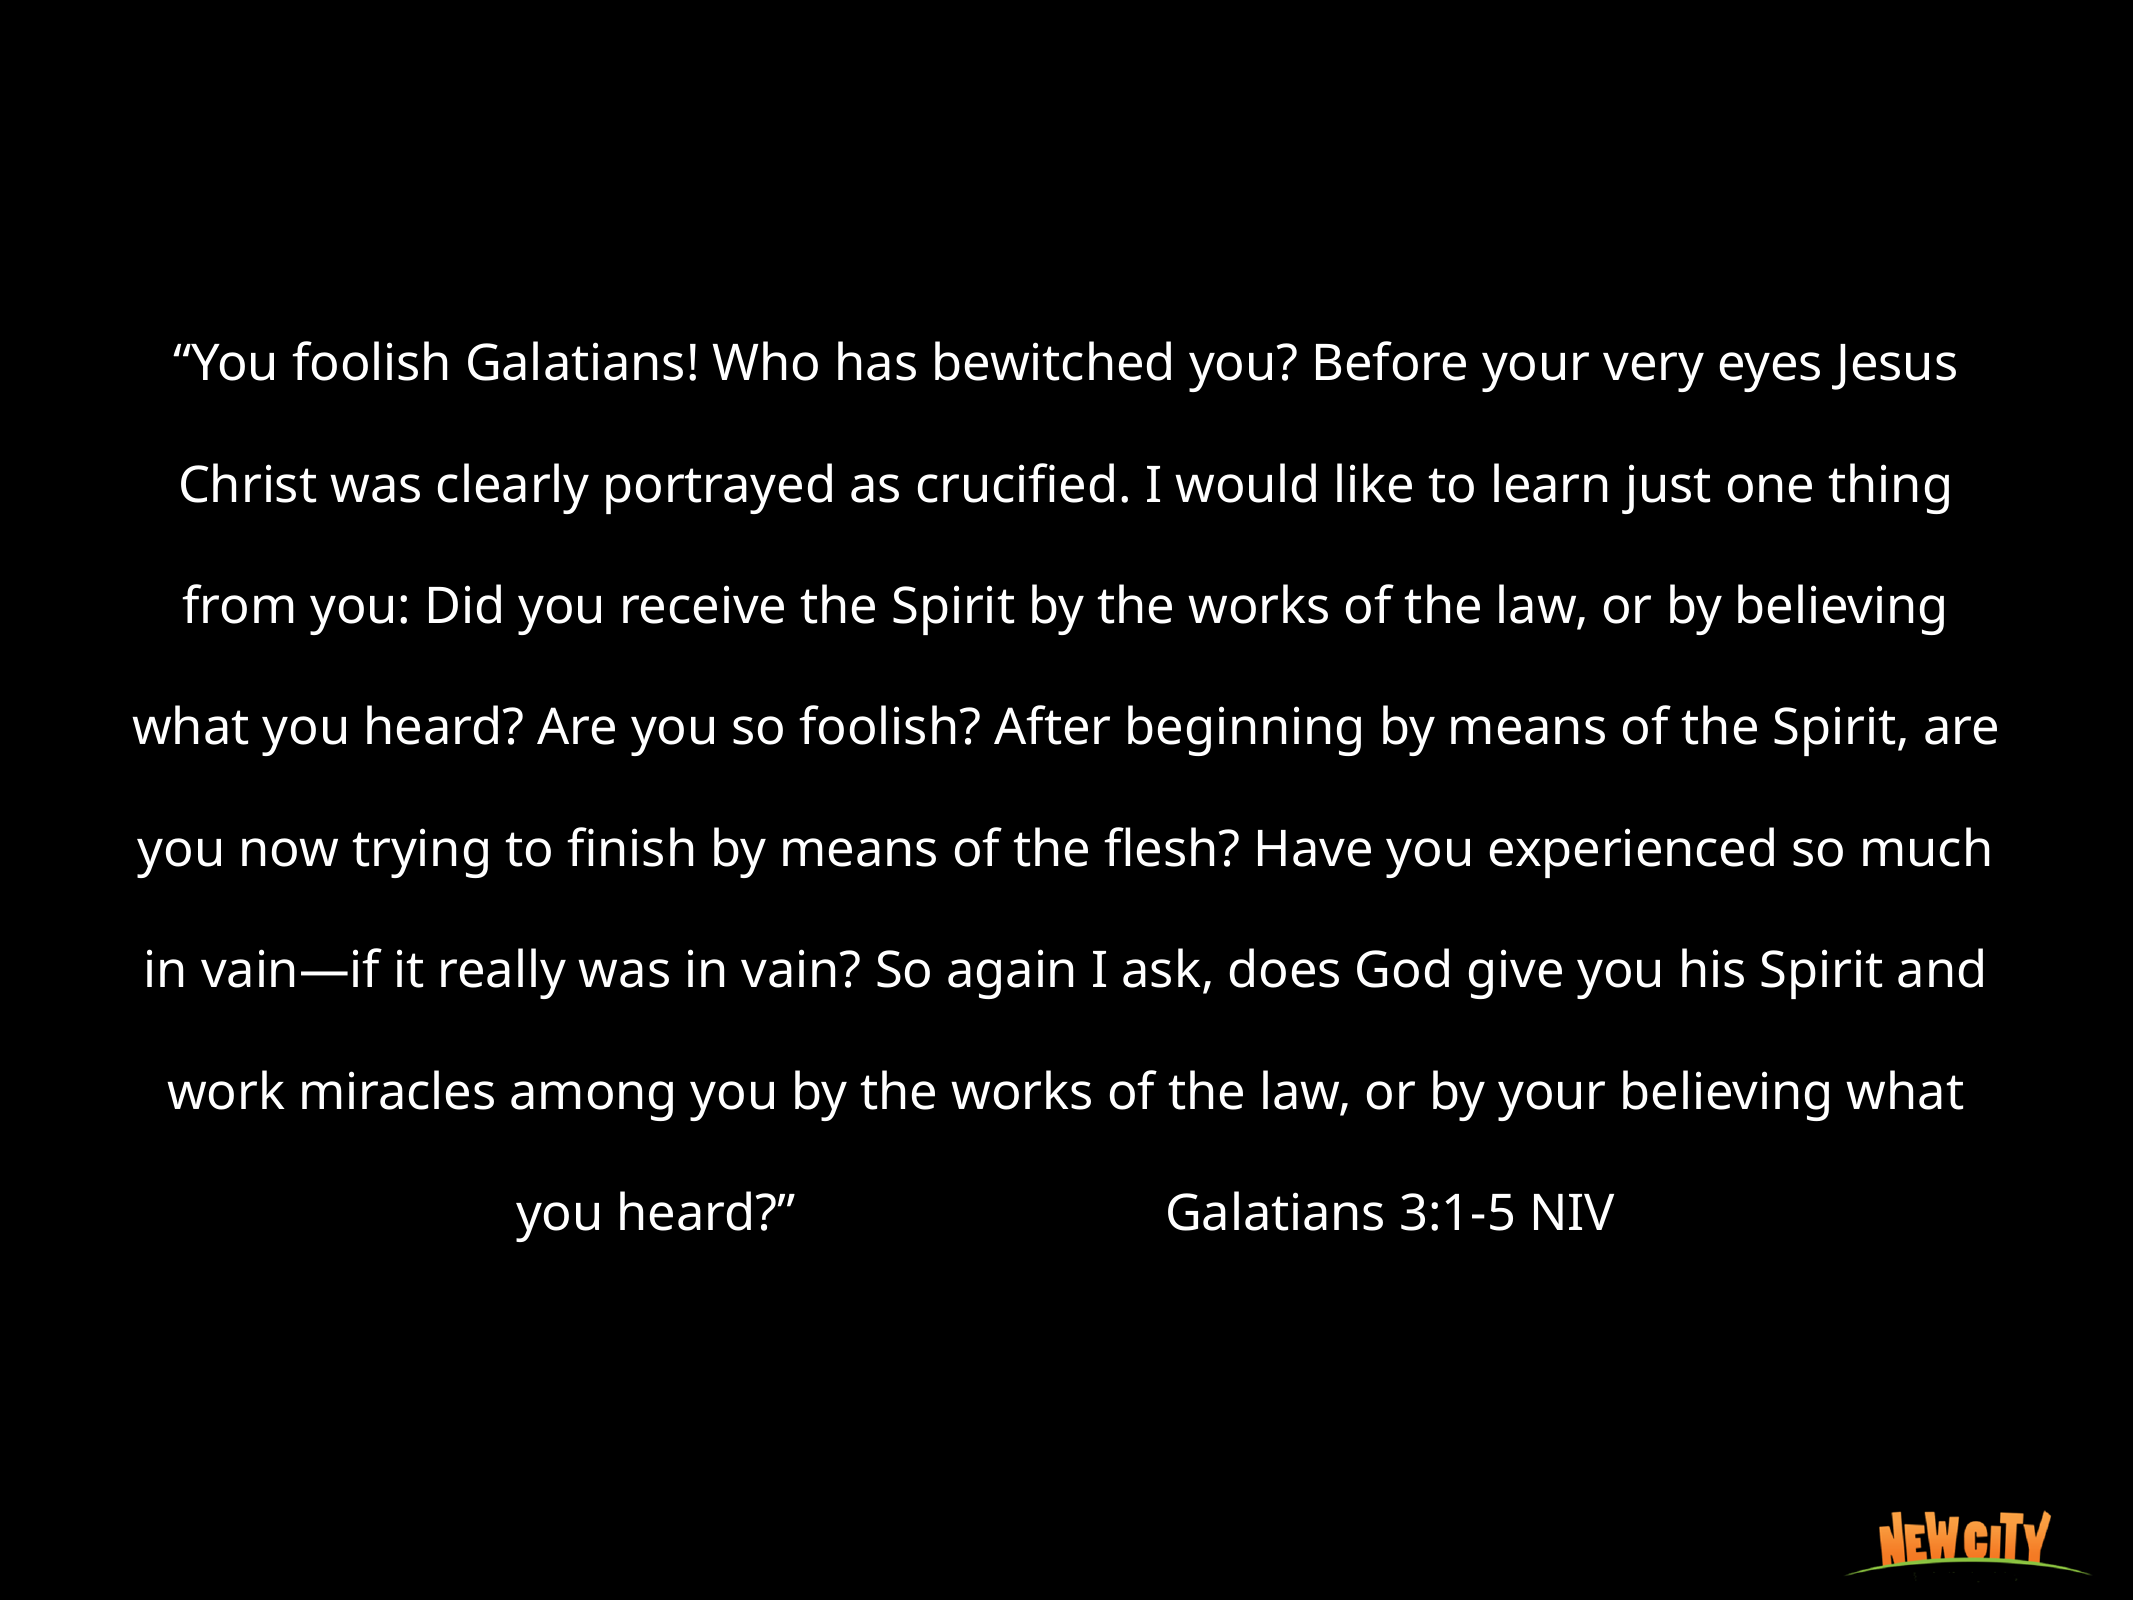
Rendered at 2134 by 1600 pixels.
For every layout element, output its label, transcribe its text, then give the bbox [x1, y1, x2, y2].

list “You foolish Galatians! Who has bewitched you? Before your very eyes Jesus Christ was clearly portrayed as crucified. I would like to learn just one thing from you: Did you receive the Spirit by the works of the law, or by believing what you heard? Are you so foolish? After beginning by means of the Spirit, are you now trying to finish by means of the flesh? Have you experienced so much in vain—if it really was in vain? So again I ask, does God give you his Spirit and work miracles among you by the works of the law, or by your believing what you heard?” Galatians 3:1-5 NIV [106, 258, 2028, 1461]
picture [1840, 1501, 2096, 1587]
